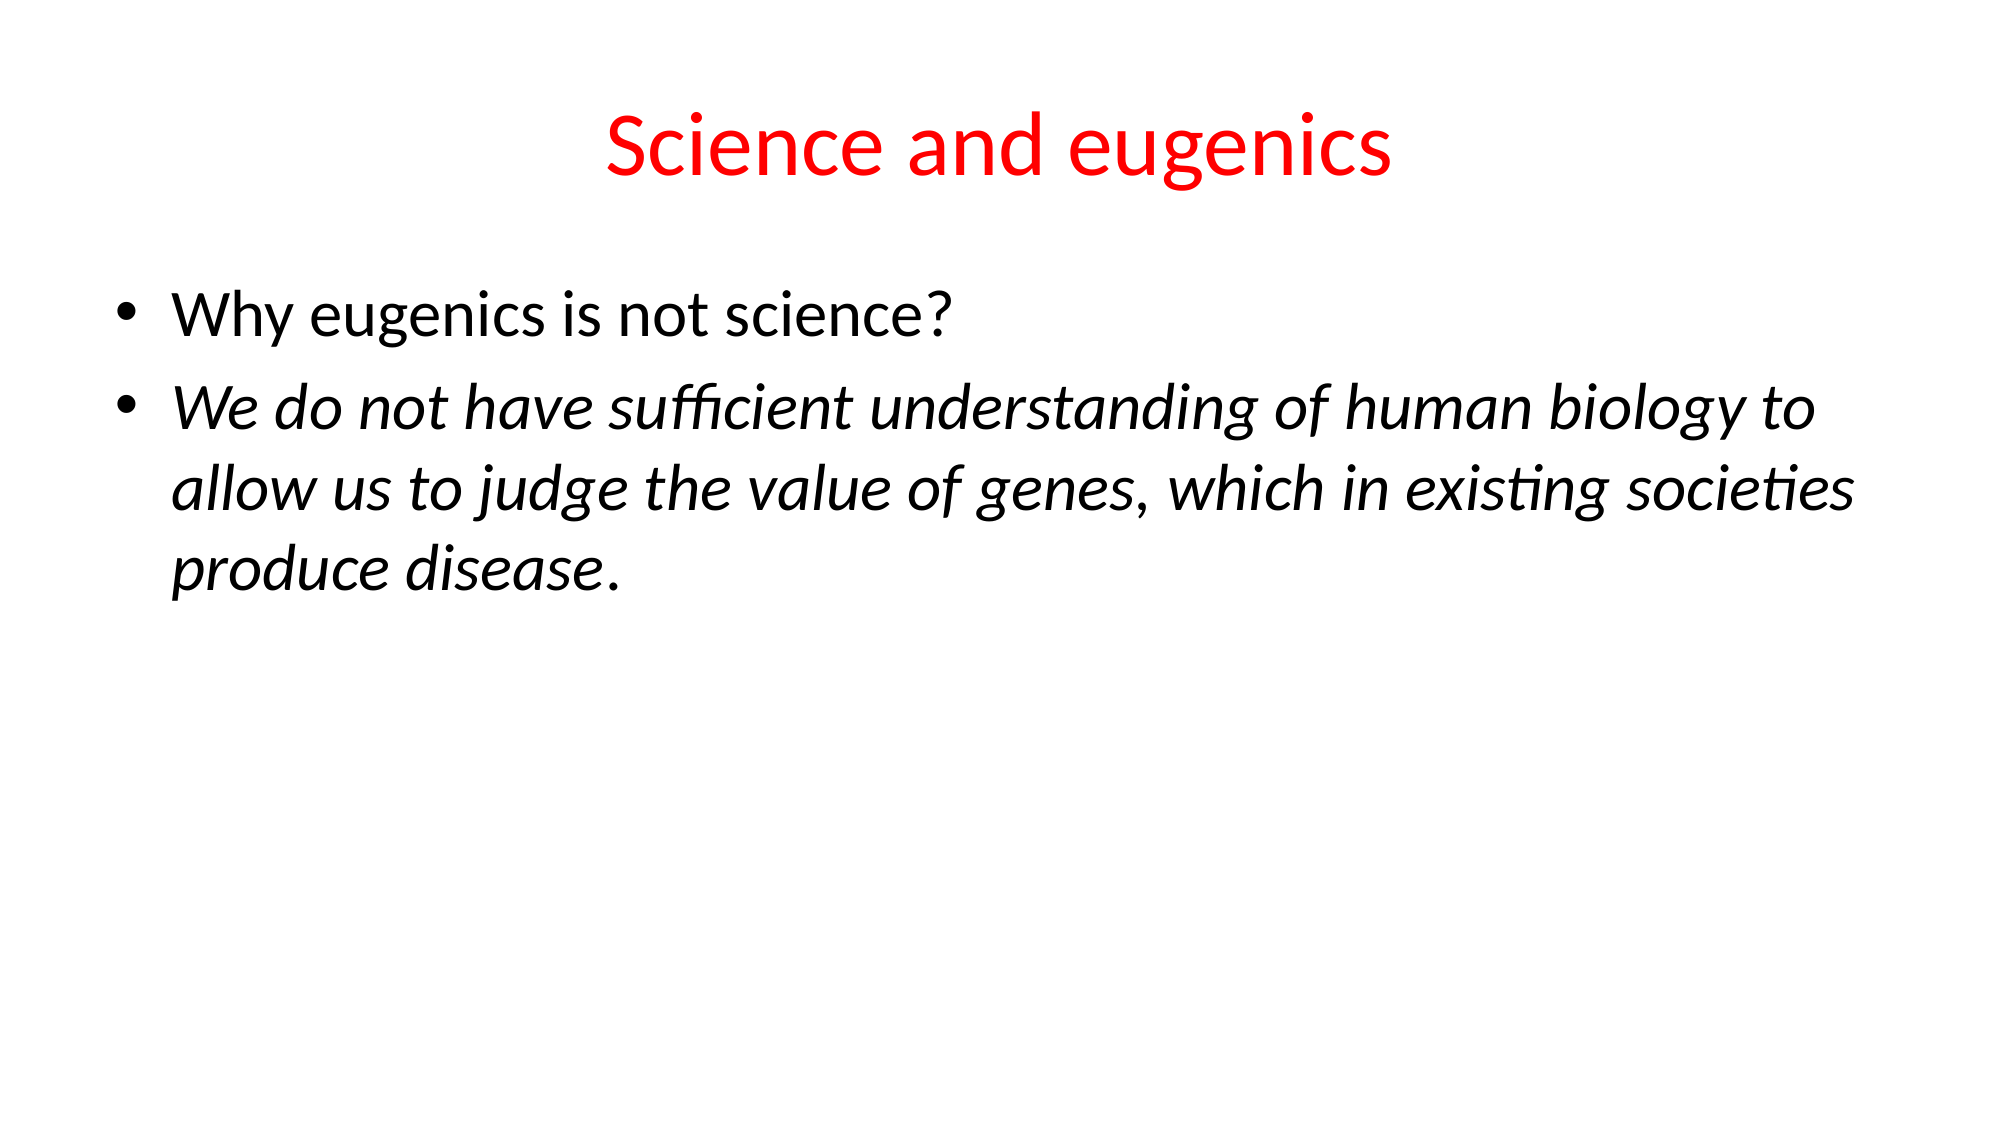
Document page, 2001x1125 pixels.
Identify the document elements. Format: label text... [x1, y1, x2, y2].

title Science and eugenics [99, 45, 1900, 233]
list Why eugenics is not science? We do not have sufficient understanding of human biology to allow us to judge the value of genes, which in existing societies produce disease. [99, 262, 1900, 1005]
